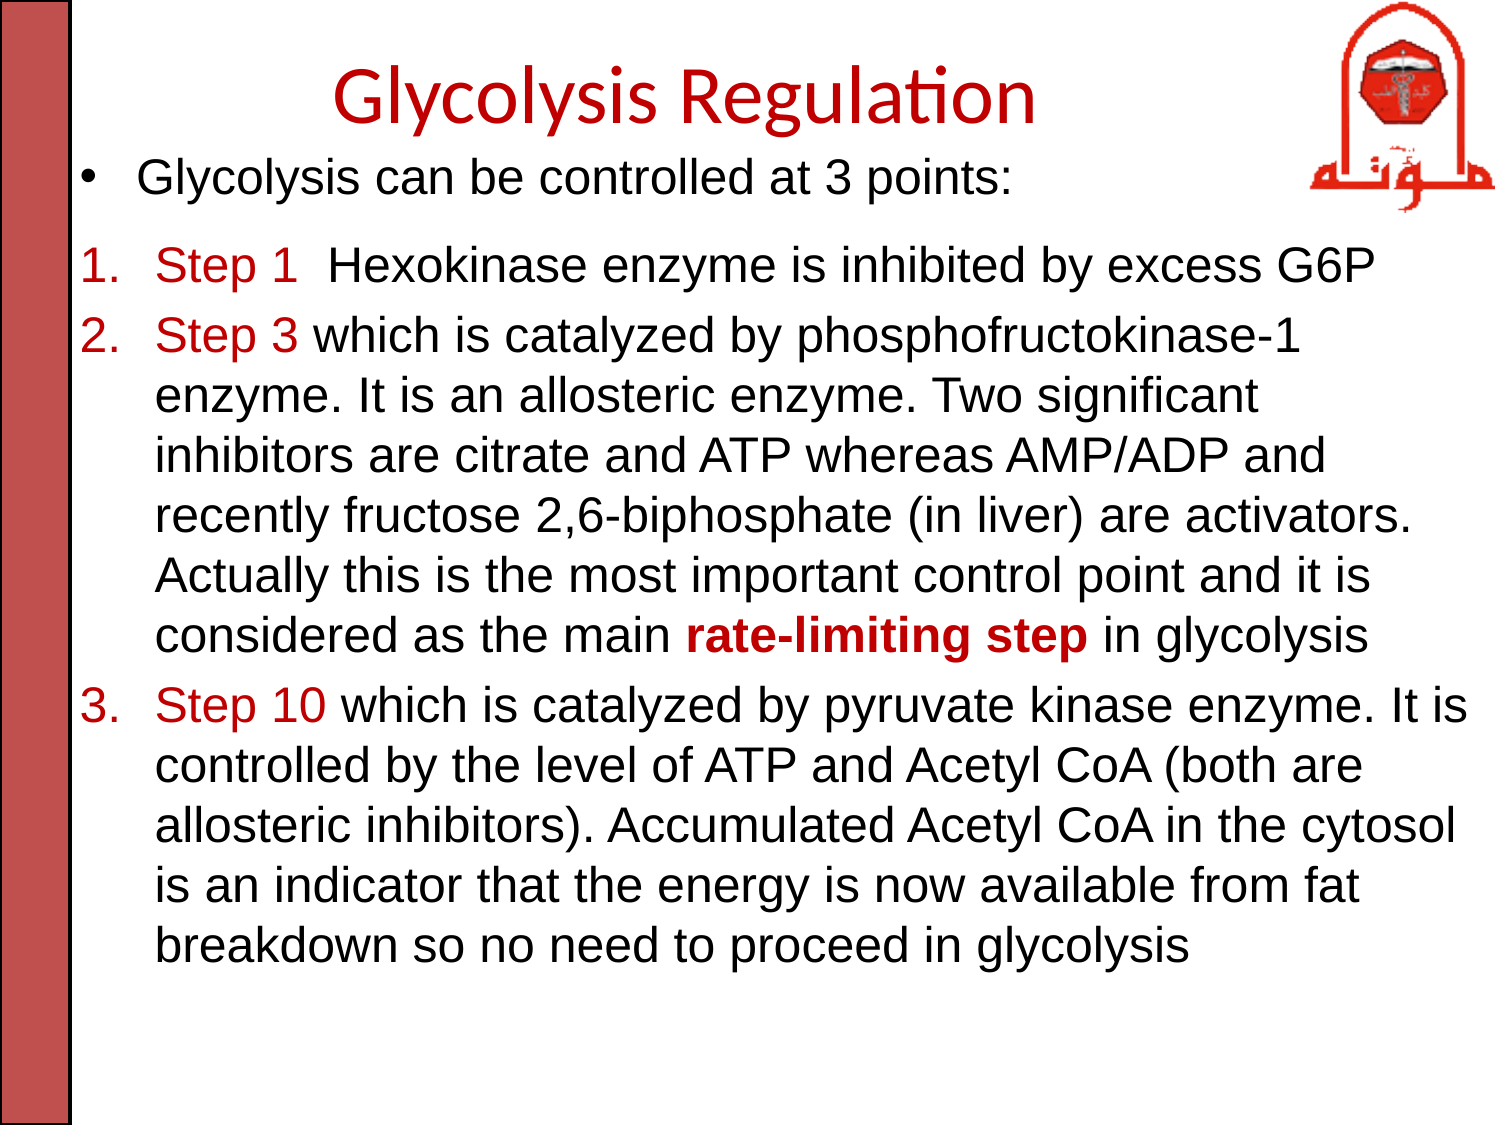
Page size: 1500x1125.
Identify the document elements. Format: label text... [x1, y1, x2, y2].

picture [1306, 0, 1495, 213]
list Glycolysis can be controlled at 3 points: Step 1 Hexokinase enzyme is inhibited by excess G6P Step 3 which is catalyzed by phosphofructokinase-1 enzyme. It is an allosteric enzyme. Two significant inhibitors are citrate and ATP whereas AMP/ADP and recently fructose 2,6-biphosphate (in liver) are activators. Actually this is the most important control point and it is considered as the main rate-limiting step in glycolysis Step 10 which is catalyzed by pyruvate kinase enzyme. It is controlled by the level of ATP and Acetyl CoA (both are allosteric inhibitors). Accumulated Acetyl CoA in the cytosol is an indicator that the energy is now available from fat breakdown so no need to proceed in glycolysis [72, 137, 1489, 1125]
title Glycolysis Regulation [72, 0, 1304, 137]
text_box [0, 0, 72, 1125]
